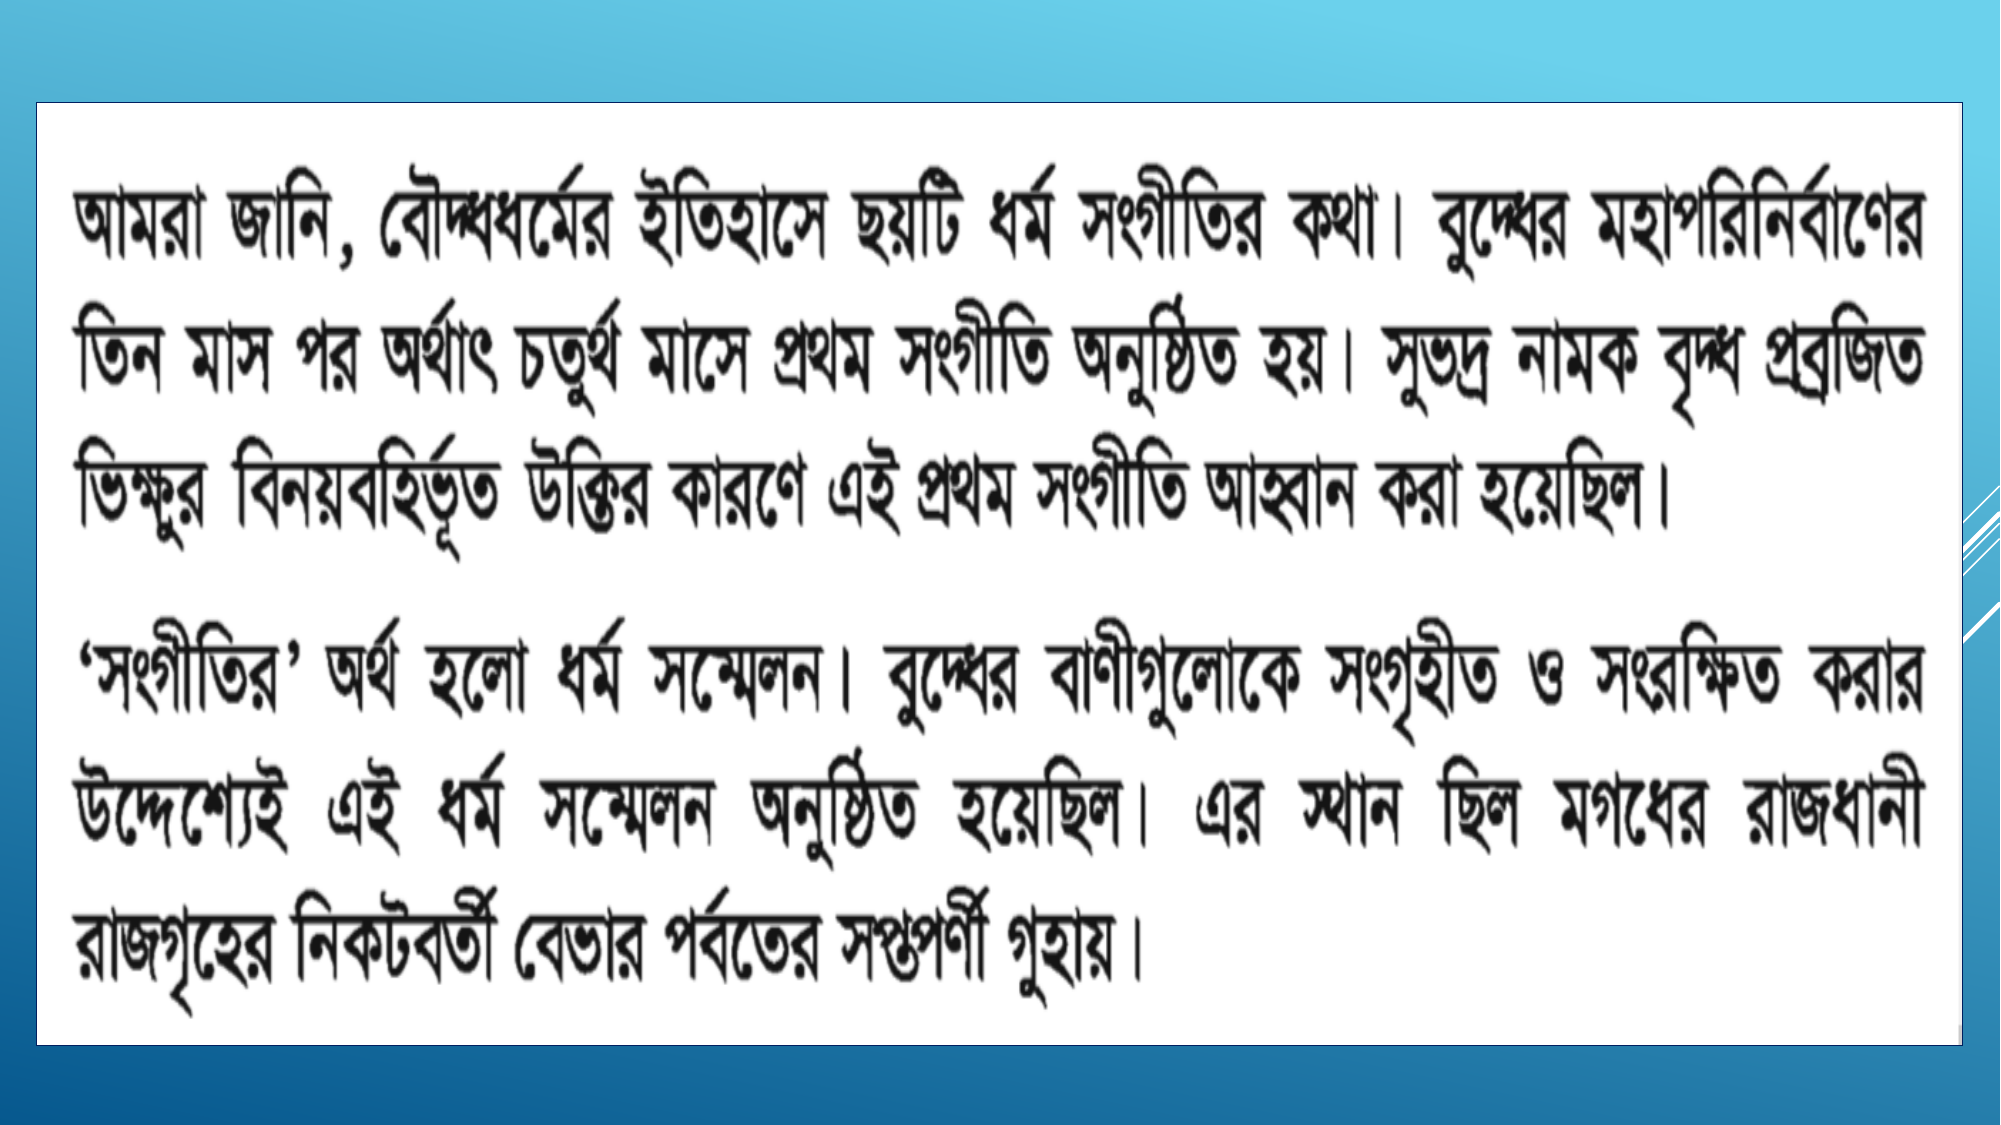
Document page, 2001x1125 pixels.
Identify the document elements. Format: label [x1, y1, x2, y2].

picture [36, 101, 1964, 1046]
